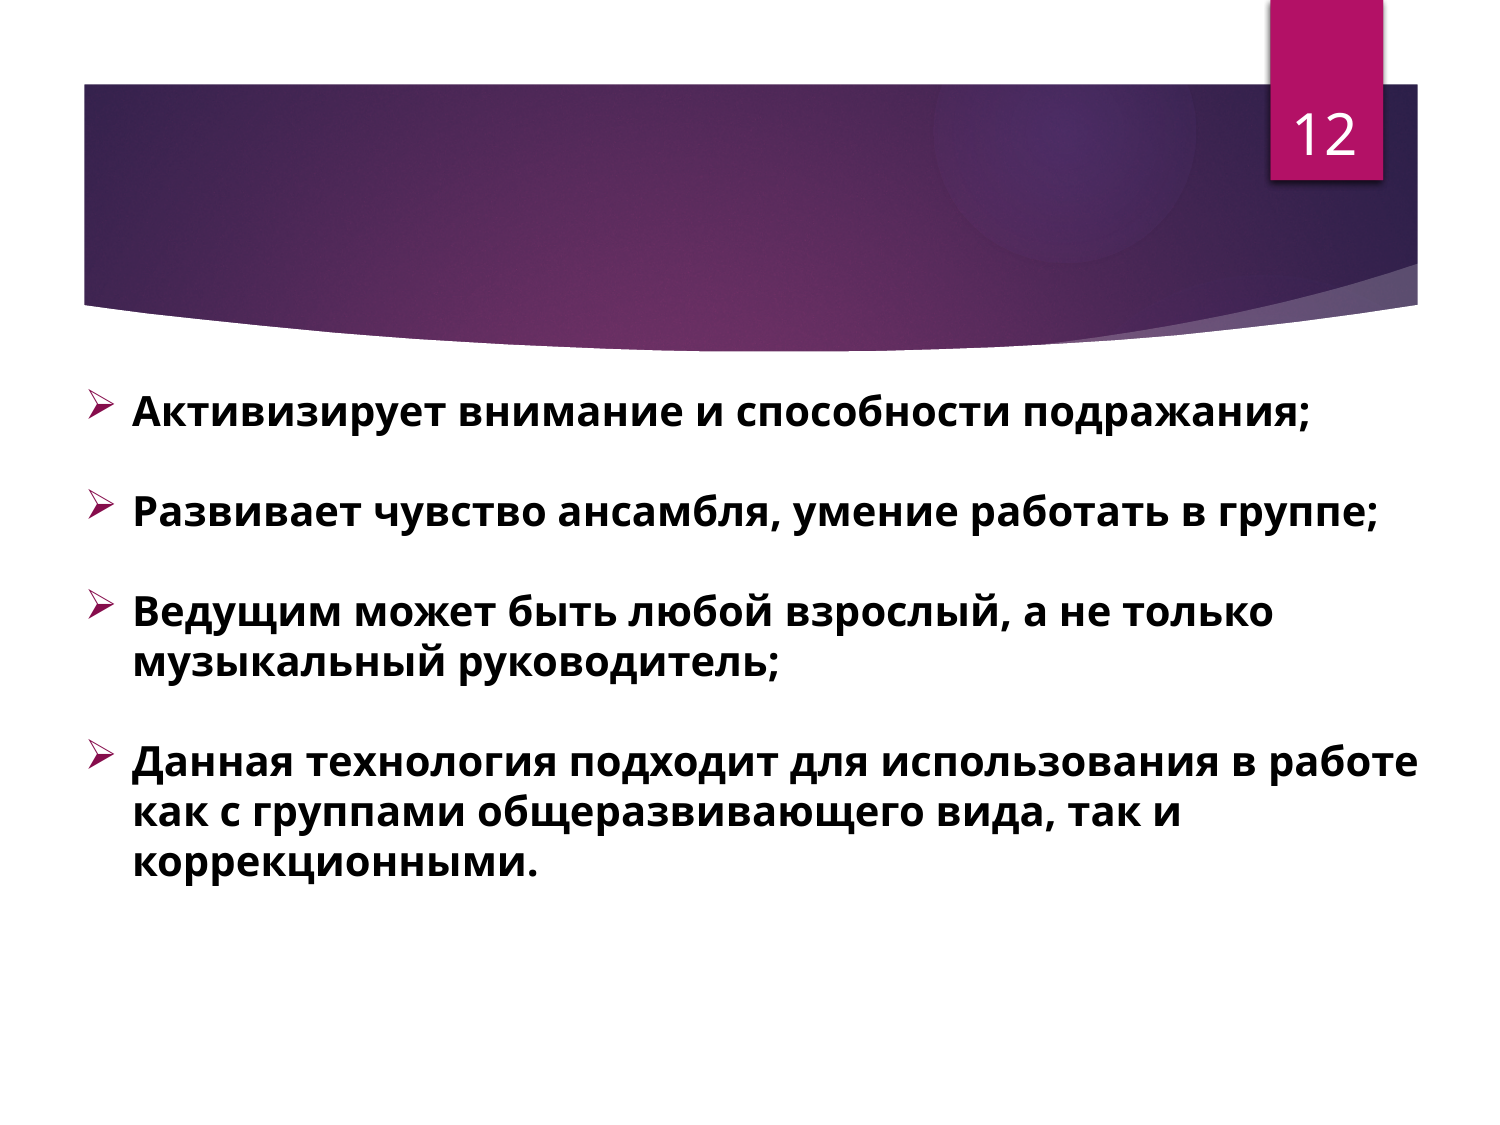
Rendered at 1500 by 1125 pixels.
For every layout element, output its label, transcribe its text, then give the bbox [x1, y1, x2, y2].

slide_number 12 [1259, 48, 1390, 175]
text_box Активизирует внимание и способности подражания; Развивает чувство ансамбля, умение работать в группе; Ведущим может быть любой взрослый, а не только музыкальный руководитель; Данная технология подходит для использования в работе как с группами общеразвивающего вида, так и коррекционными. [70, 377, 1458, 893]
